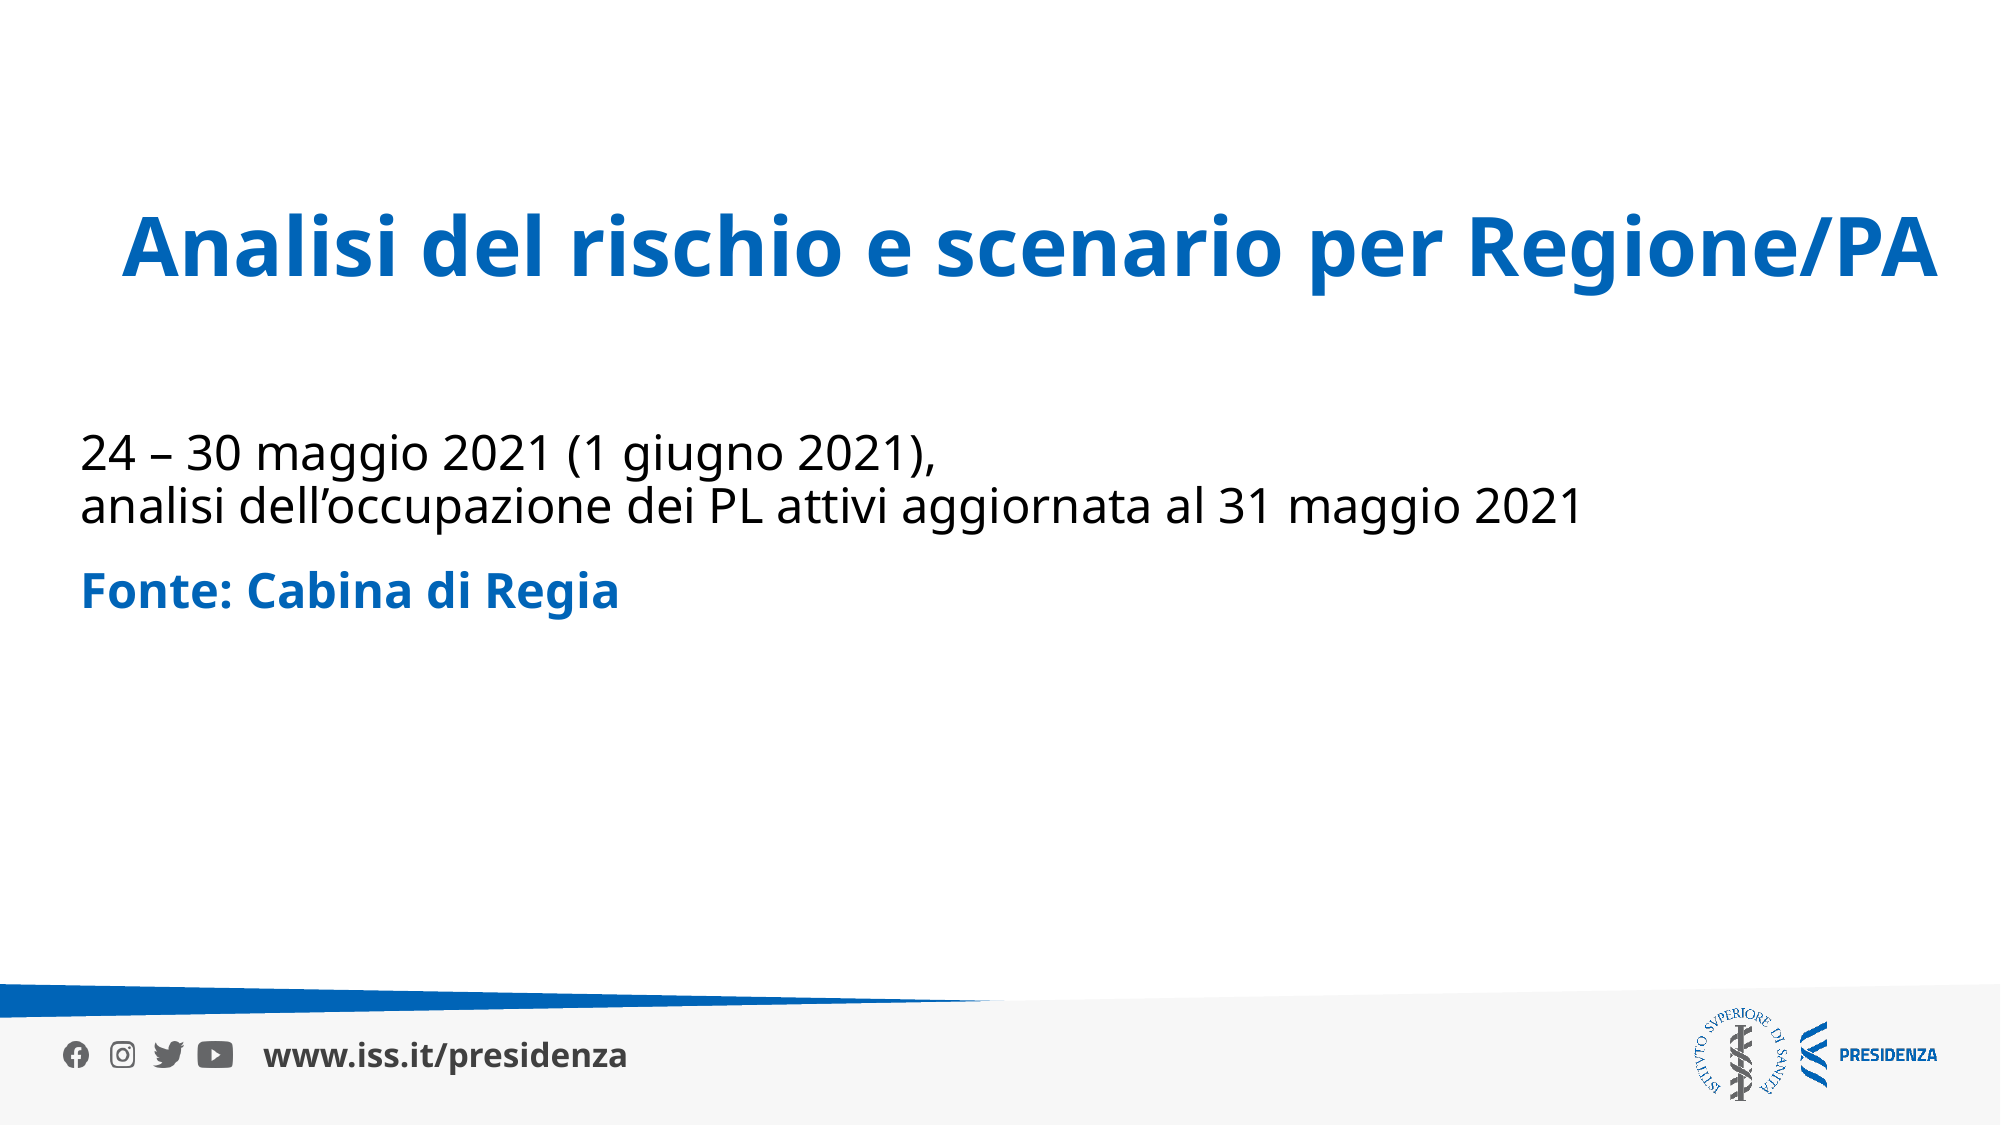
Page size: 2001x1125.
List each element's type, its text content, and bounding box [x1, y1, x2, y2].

text_box Analisi del rischio e scenario per Regione/PA 24 – 30 maggio 2021 (1 giugno 2021), analisi dell’occupazione dei PL attivi aggiornata al 31 maggio 2021 Fonte: Cabina di Regia [65, 197, 2000, 686]
picture [63, 1041, 233, 1068]
picture [1694, 1008, 1937, 1101]
